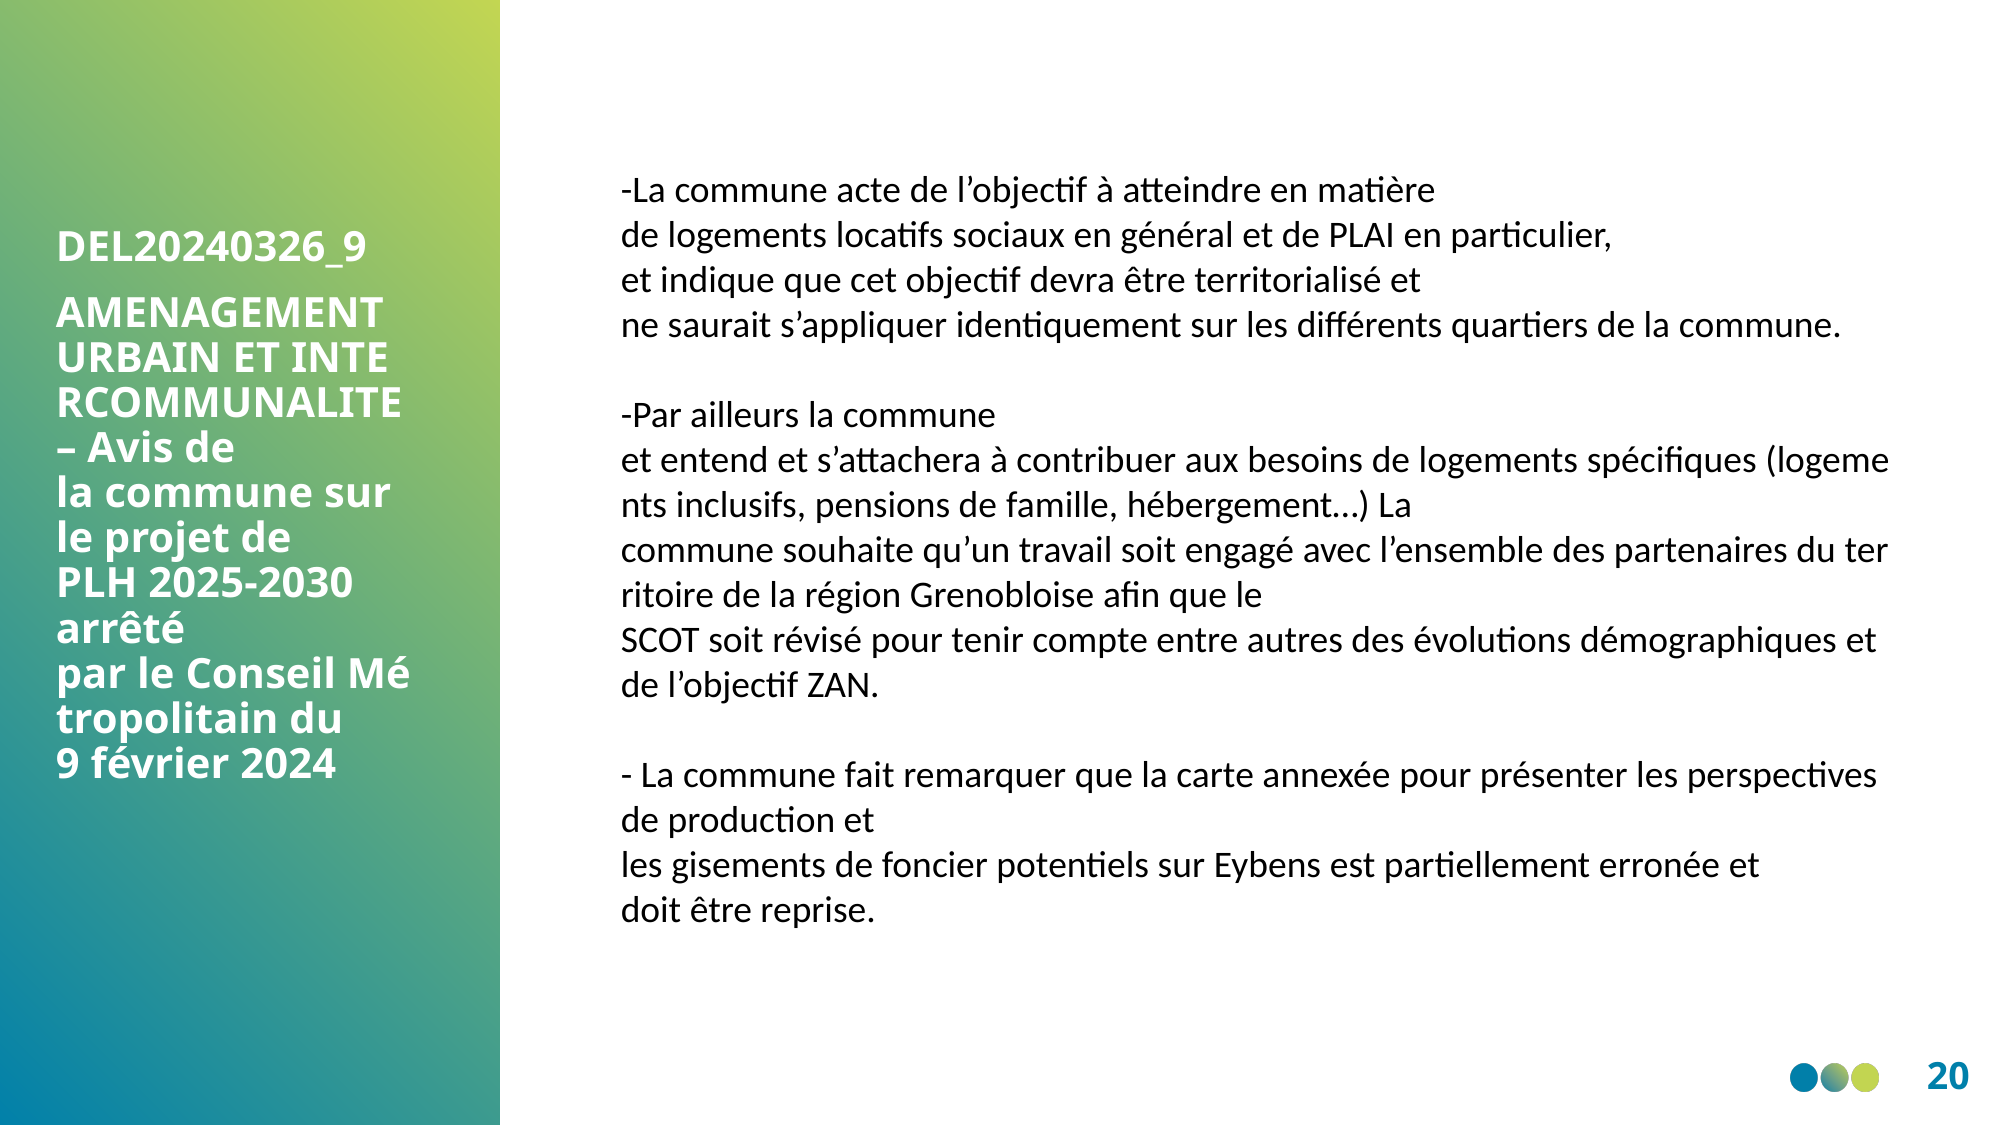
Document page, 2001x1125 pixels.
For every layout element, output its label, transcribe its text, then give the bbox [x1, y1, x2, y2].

picture [1810, 1063, 1879, 1092]
picture [1790, 1063, 1798, 1072]
list DEL20240326_9 AMENAGEMENT URBAIN ET INTERCOMMUNALITE – Avis de la commune sur le projet de PLH 2025-2030 arrêté par le Conseil Métropolitain du 9 février 2024 [40, 218, 431, 929]
list -La commune acte de l’objectif à atteindre en matière de logements locatifs sociaux en général et de PLAI en particulier, et indique que cet objectif devra être territorialisé et ne saurait s’appliquer identiquement sur les différents quartiers de la commune. -Par ailleurs la commune et entend et s’attachera à contribuer aux besoins de logements spécifiques (logements inclusifs, pensions de famille, hébergement…) La commune souhaite qu’un travail soit engagé avec l’ensemble des partenaires du territoire de la région Grenobloise afin que le SCOT soit révisé pour tenir compte entre autres des évolutions démographiques et de l’objectif ZAN. - La commune fait remarquer que la carte annexée pour présenter les perspectives de production et les gisements de foncier potentiels sur Eybens est partiellement erronée et doit être reprise. [605, 157, 1914, 1016]
picture [1790, 1084, 1798, 1092]
